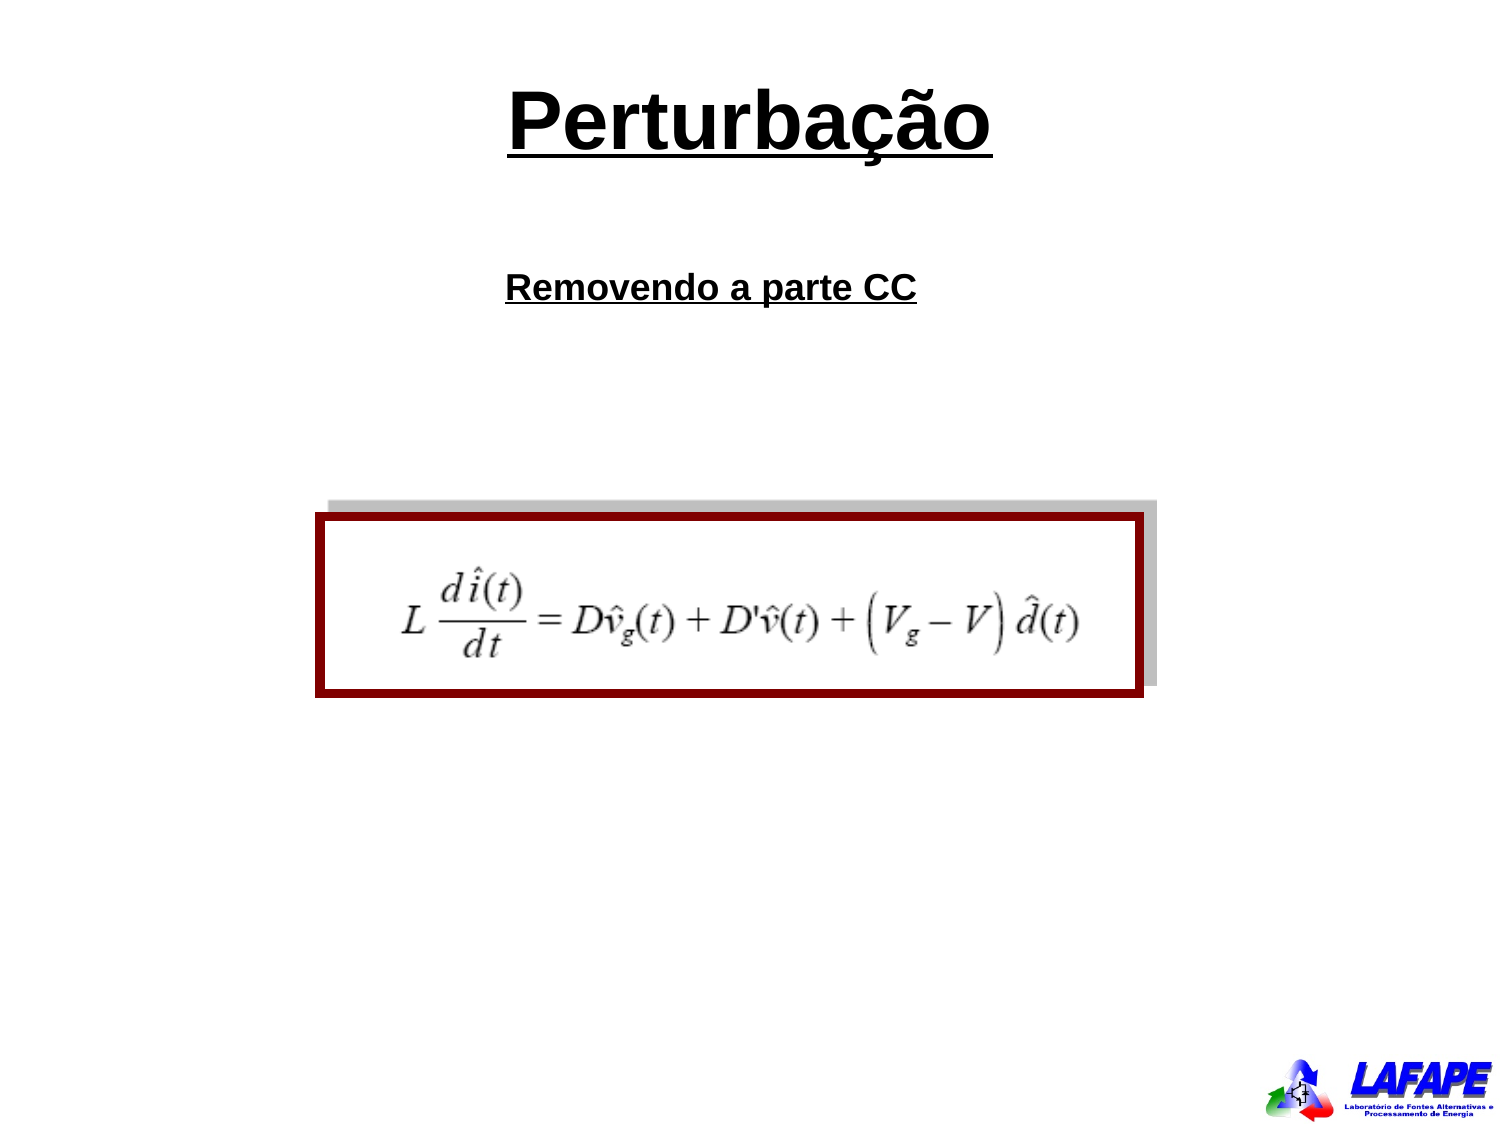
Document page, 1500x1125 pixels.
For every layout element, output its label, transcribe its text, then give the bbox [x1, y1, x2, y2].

picture [1260, 1054, 1500, 1124]
text_box Removendo a parte CC [490, 255, 933, 316]
picture [324, 520, 1136, 690]
text_box Perturbação [0, 0, 1500, 232]
